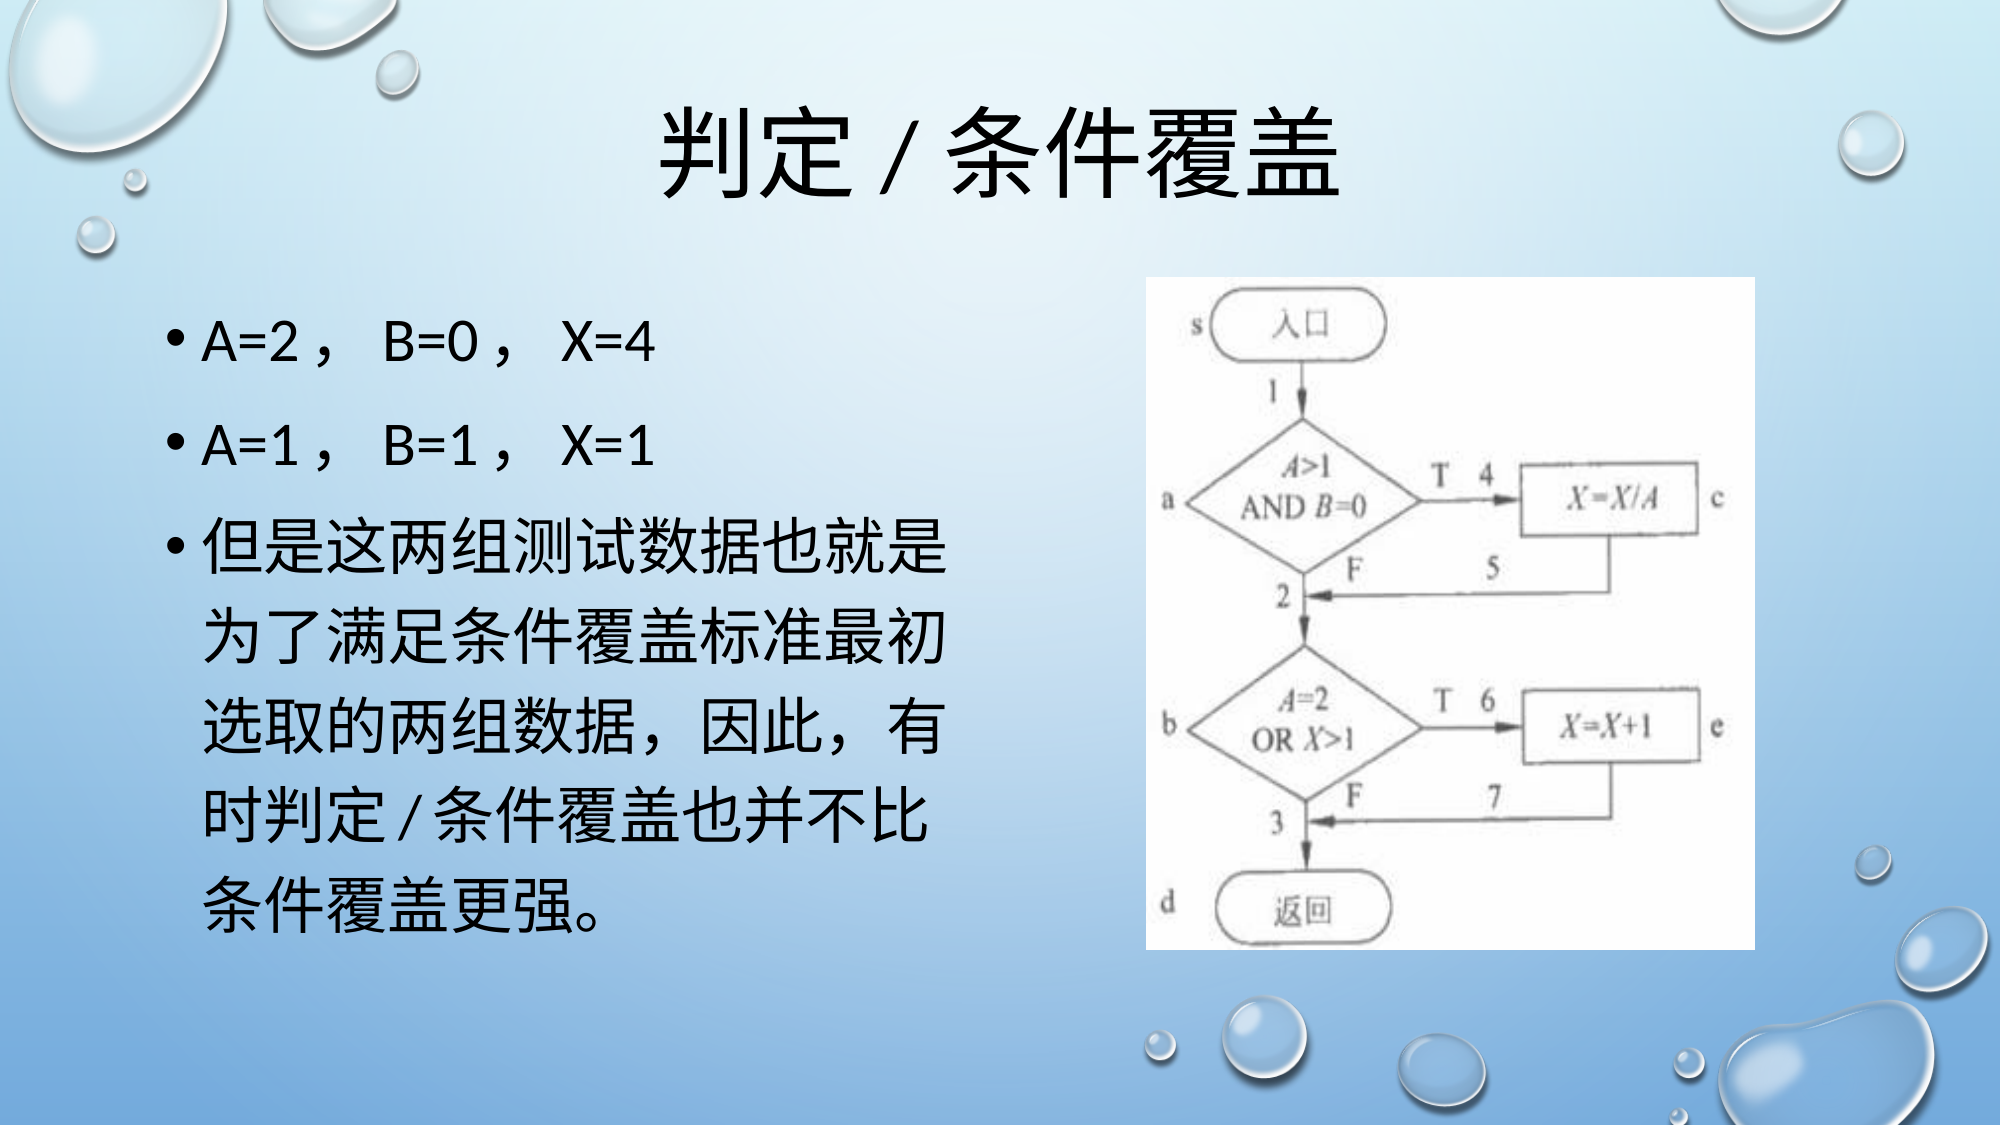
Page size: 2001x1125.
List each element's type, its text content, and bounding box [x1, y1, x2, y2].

picture [0, 0, 2000, 1125]
list A=2，B=0，X=4 A=1，B=1，X=1 但是这两组测试数据也就是为了满足条件覆盖标准最初选取的两组数据，因此，有时判定/条件覆盖也并不比条件覆盖更强。 [149, 277, 988, 950]
title 判定/条件覆盖 [149, 74, 1851, 242]
